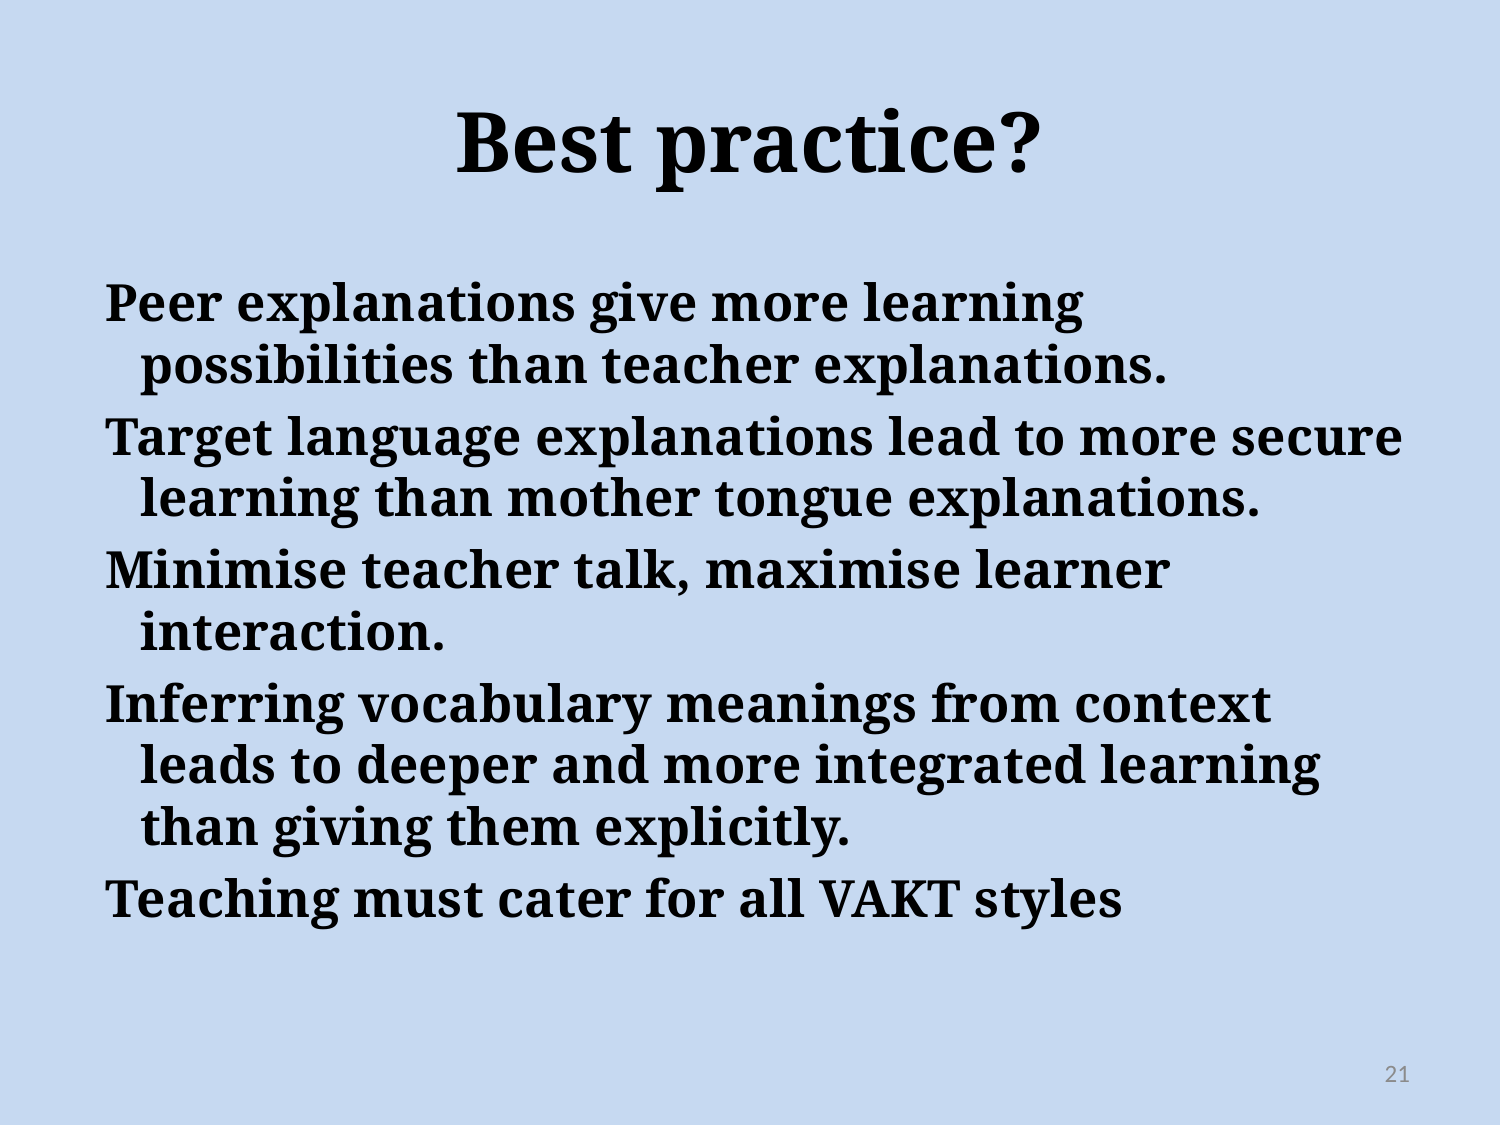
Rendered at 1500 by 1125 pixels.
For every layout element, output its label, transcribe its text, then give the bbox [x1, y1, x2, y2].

title Best practice? [75, 45, 1425, 233]
list Peer explanations give more learning possibilities than teacher explanations. Target language explanations lead to more secure learning than mother tongue explanations. Minimise teacher talk, maximise learner interaction. Inferring vocabulary meanings from context leads to deeper and more integrated learning than giving them explicitly. Teaching must cater for all VAKT styles [75, 262, 1425, 1005]
slide_number 21 [1074, 1042, 1425, 1103]
